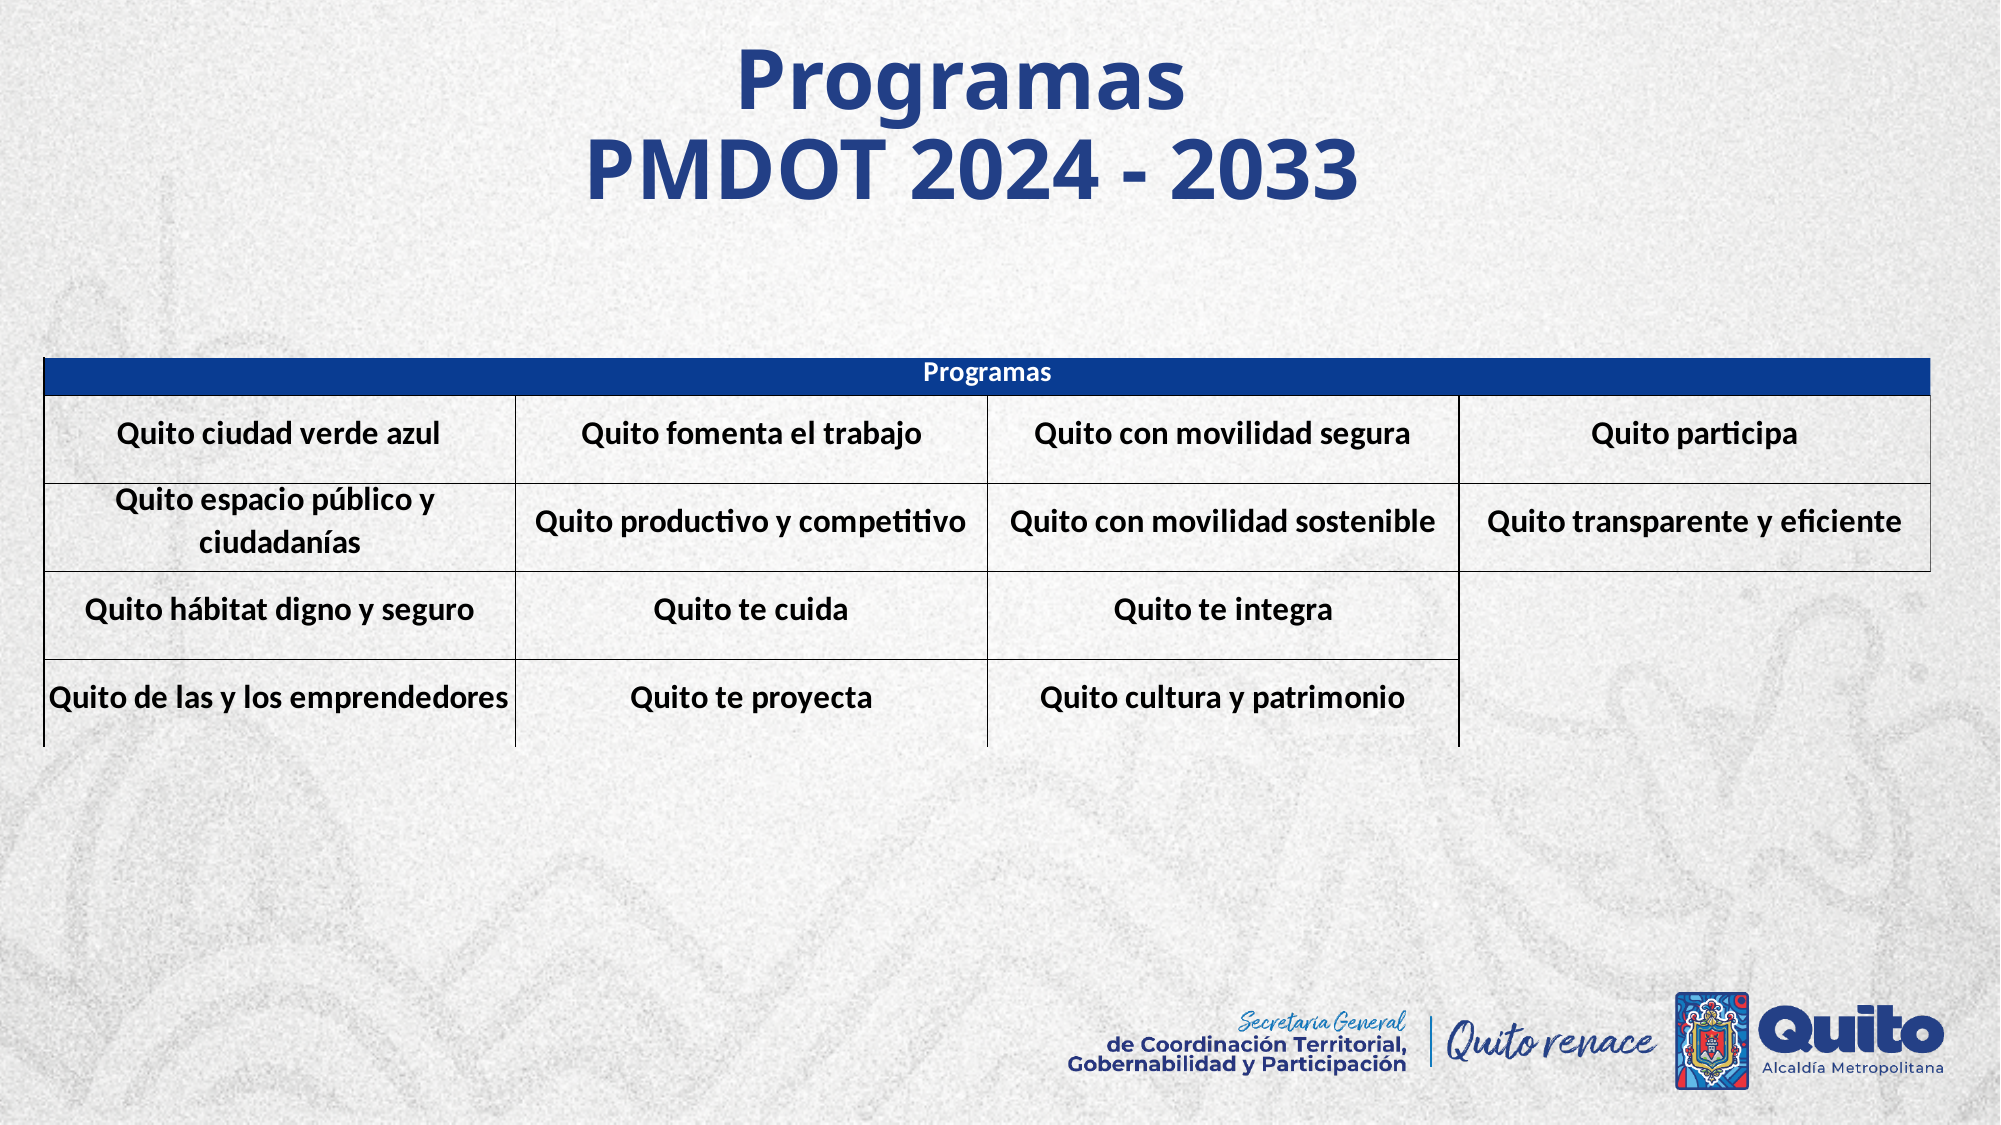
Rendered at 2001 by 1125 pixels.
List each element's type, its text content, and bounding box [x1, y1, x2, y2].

text_box Programas PMDOT 2024 - 2033 [205, 29, 1739, 149]
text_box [1020, 956, 1944, 1125]
picture [0, 0, 2000, 1125]
